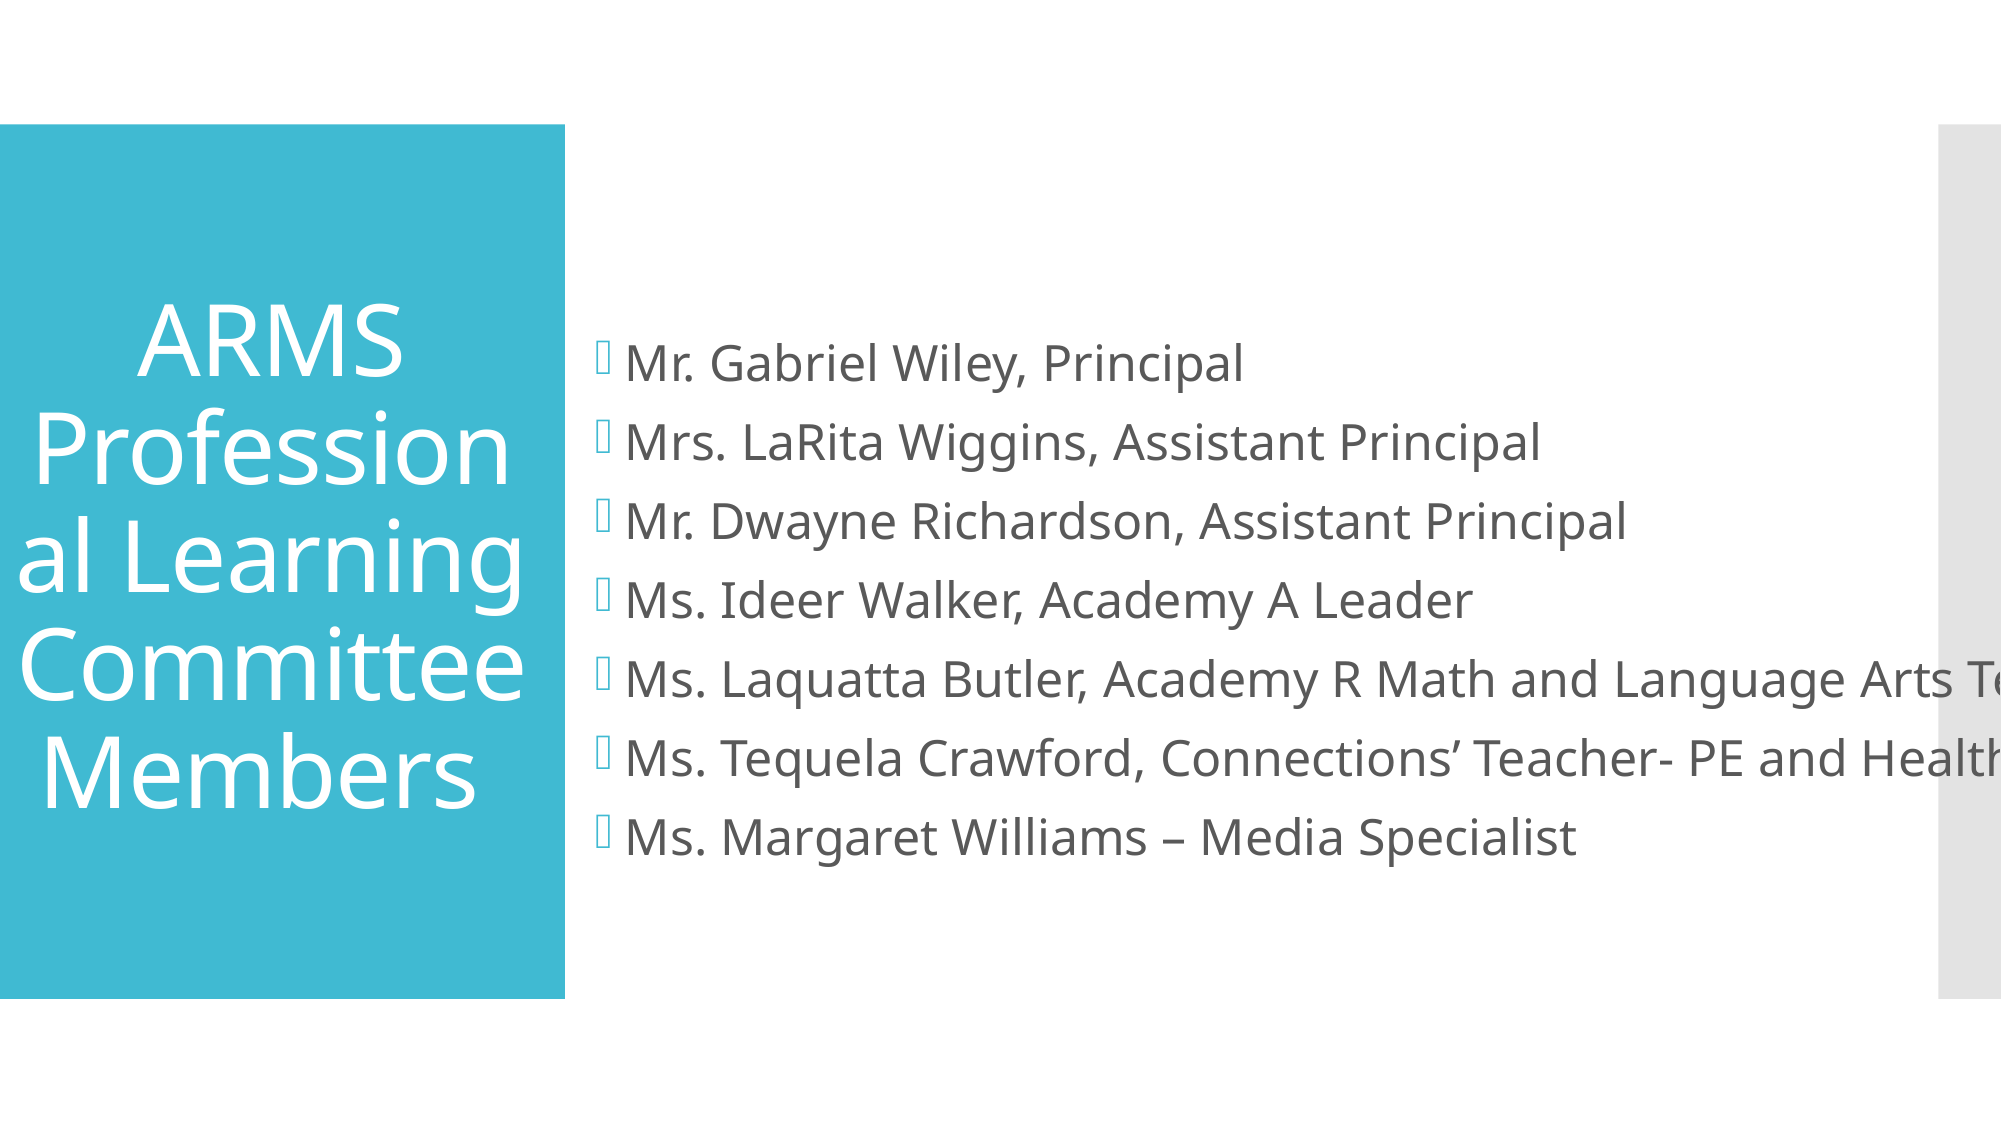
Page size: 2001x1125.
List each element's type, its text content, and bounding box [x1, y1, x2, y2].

title ARMS Professional Learning Committee Members [0, 181, 543, 940]
list Mr. Gabriel Wiley, Principal Mrs. LaRita Wiggins, Assistant Principal Mr. Dwayne Richardson, Assistant Principal Ms. Ideer Walker, Academy A Leader Ms. Laquatta Butler, Academy R Math and Language Arts Teacher Ms. Tequela Crawford, Connections’ Teacher- PE and Health Ms. Margaret Williams – Media Specialist [580, 226, 2000, 979]
